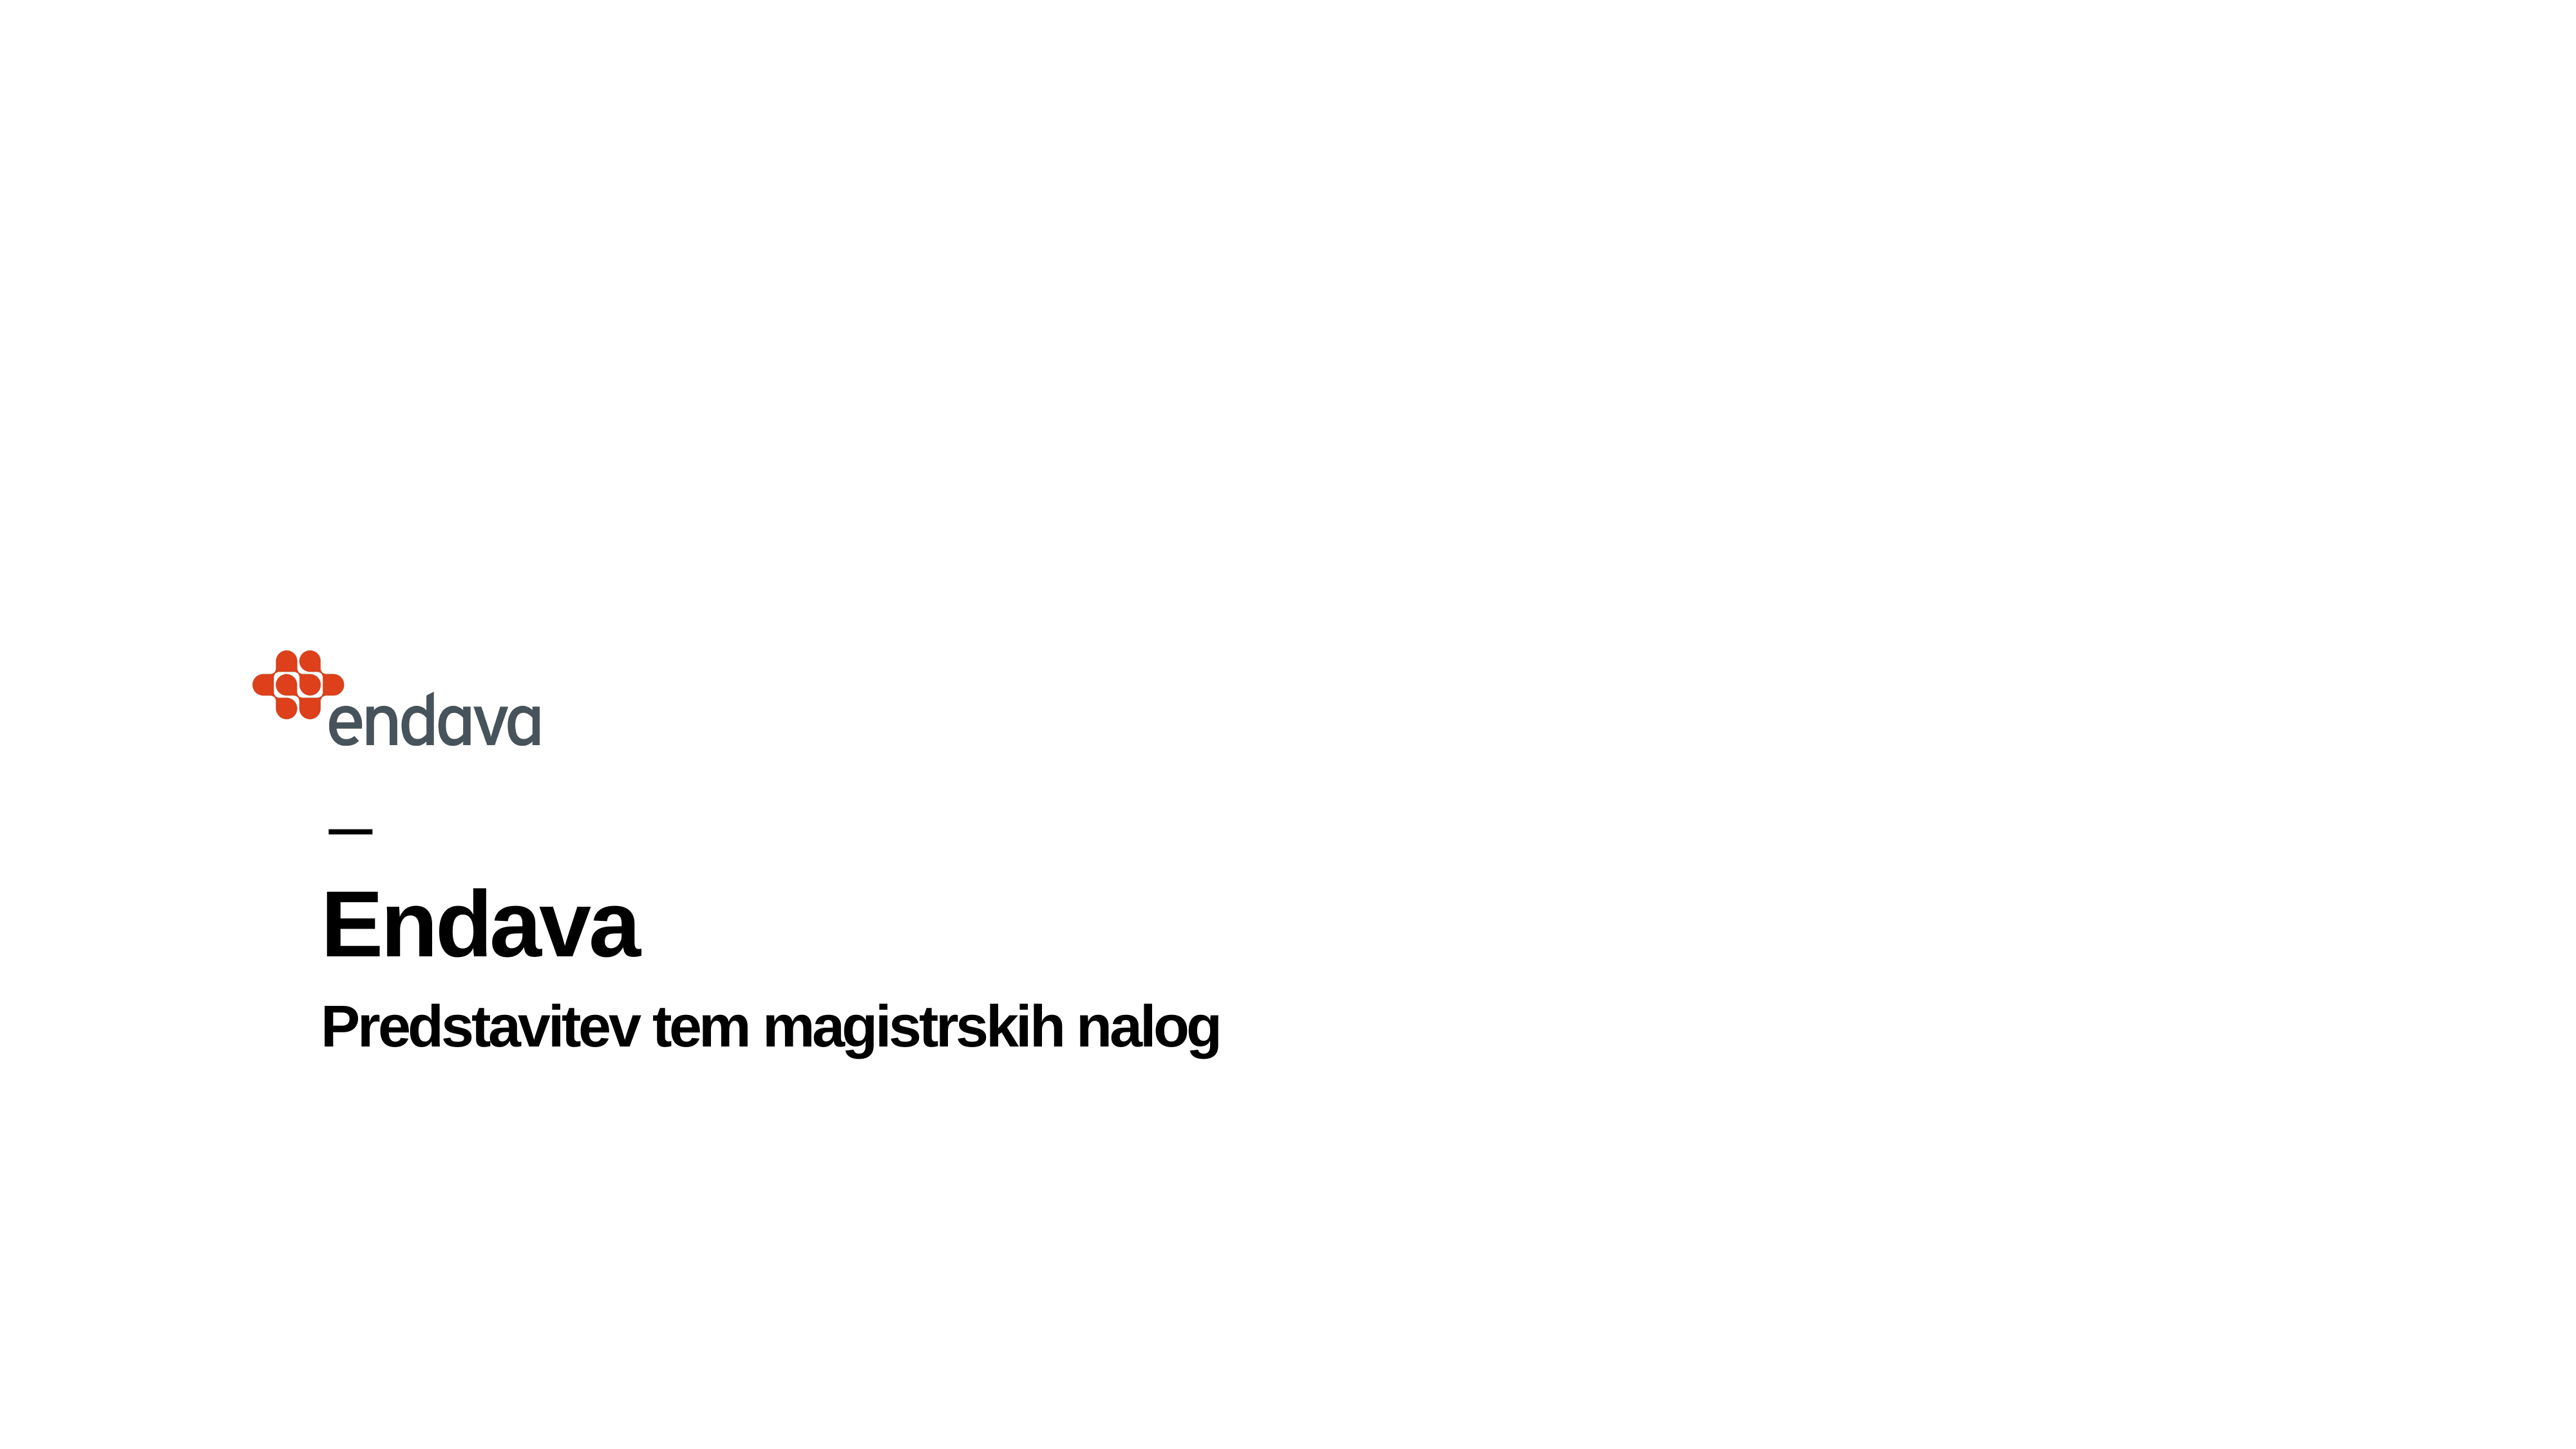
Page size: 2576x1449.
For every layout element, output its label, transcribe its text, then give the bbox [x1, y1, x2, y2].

text_box Predstavitev tem magistrskih nalog [316, 996, 1975, 1063]
picture [252, 650, 540, 746]
text_box Endava [316, 879, 1975, 980]
text_box [328, 829, 373, 835]
